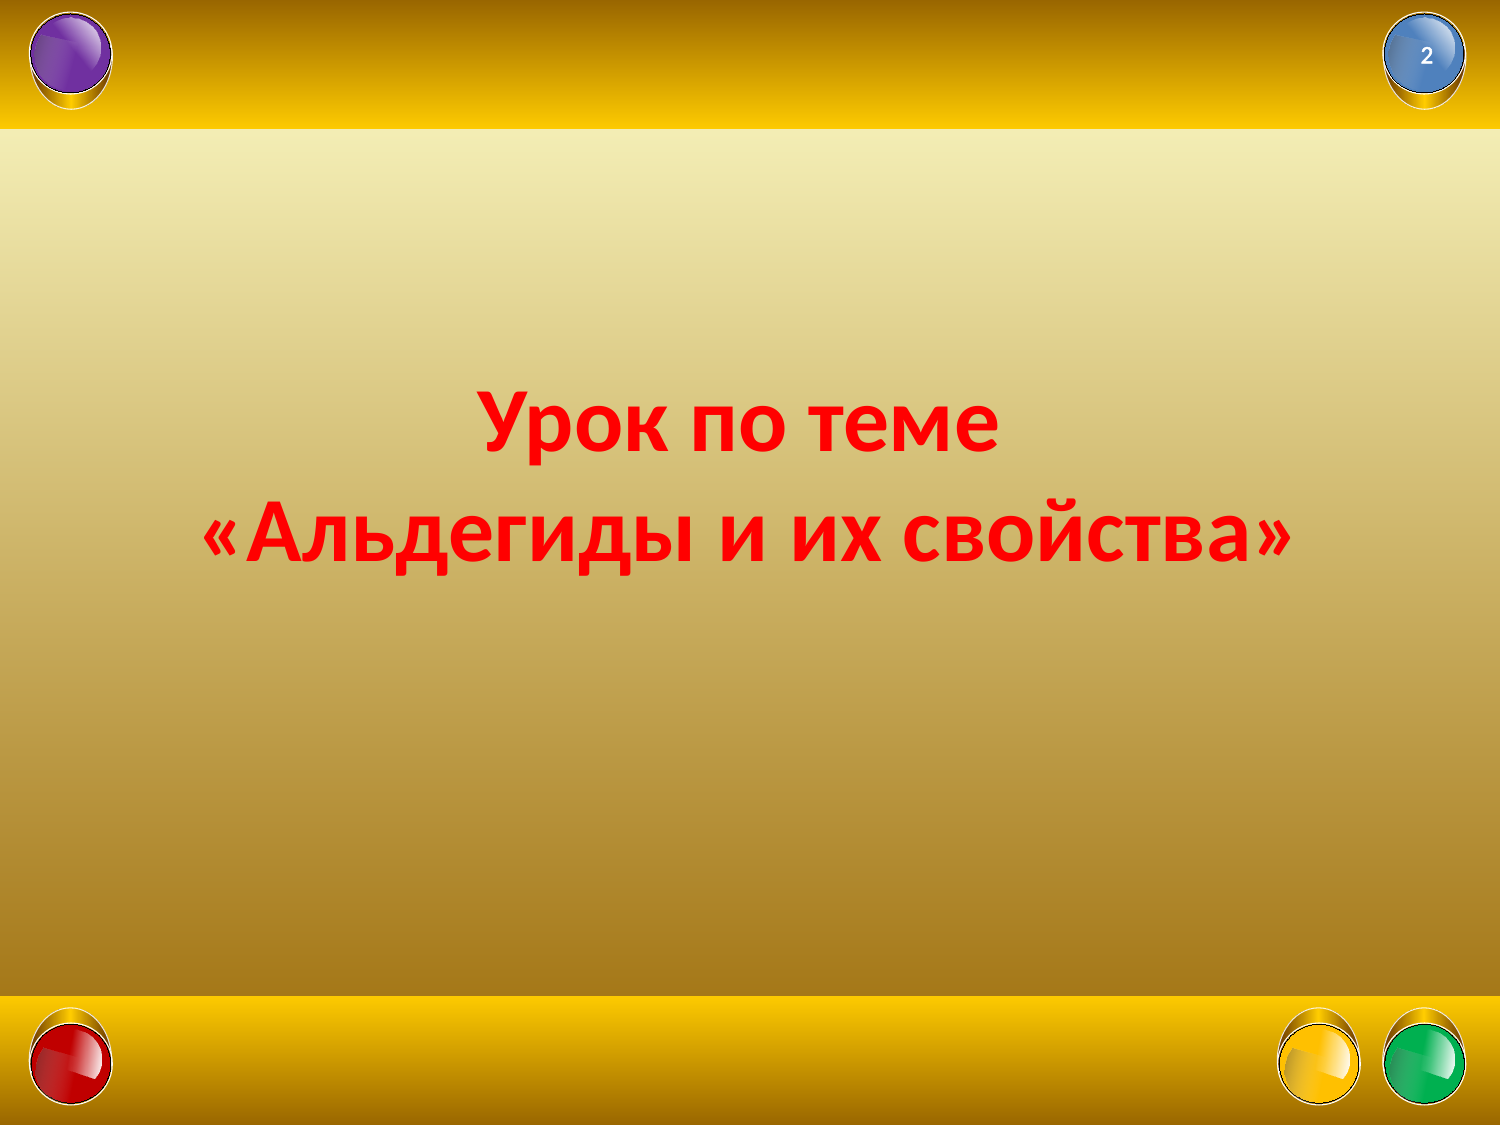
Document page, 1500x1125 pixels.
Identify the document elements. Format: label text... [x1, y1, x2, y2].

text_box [1382, 11, 1467, 110]
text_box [29, 11, 113, 110]
text_box [0, 994, 1500, 1125]
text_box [29, 1007, 113, 1106]
title Урок по теме «Альдегиды и их свойства» [112, 349, 1388, 591]
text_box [1277, 1007, 1361, 1106]
text_box [0, 0, 1500, 131]
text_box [1382, 1007, 1467, 1106]
